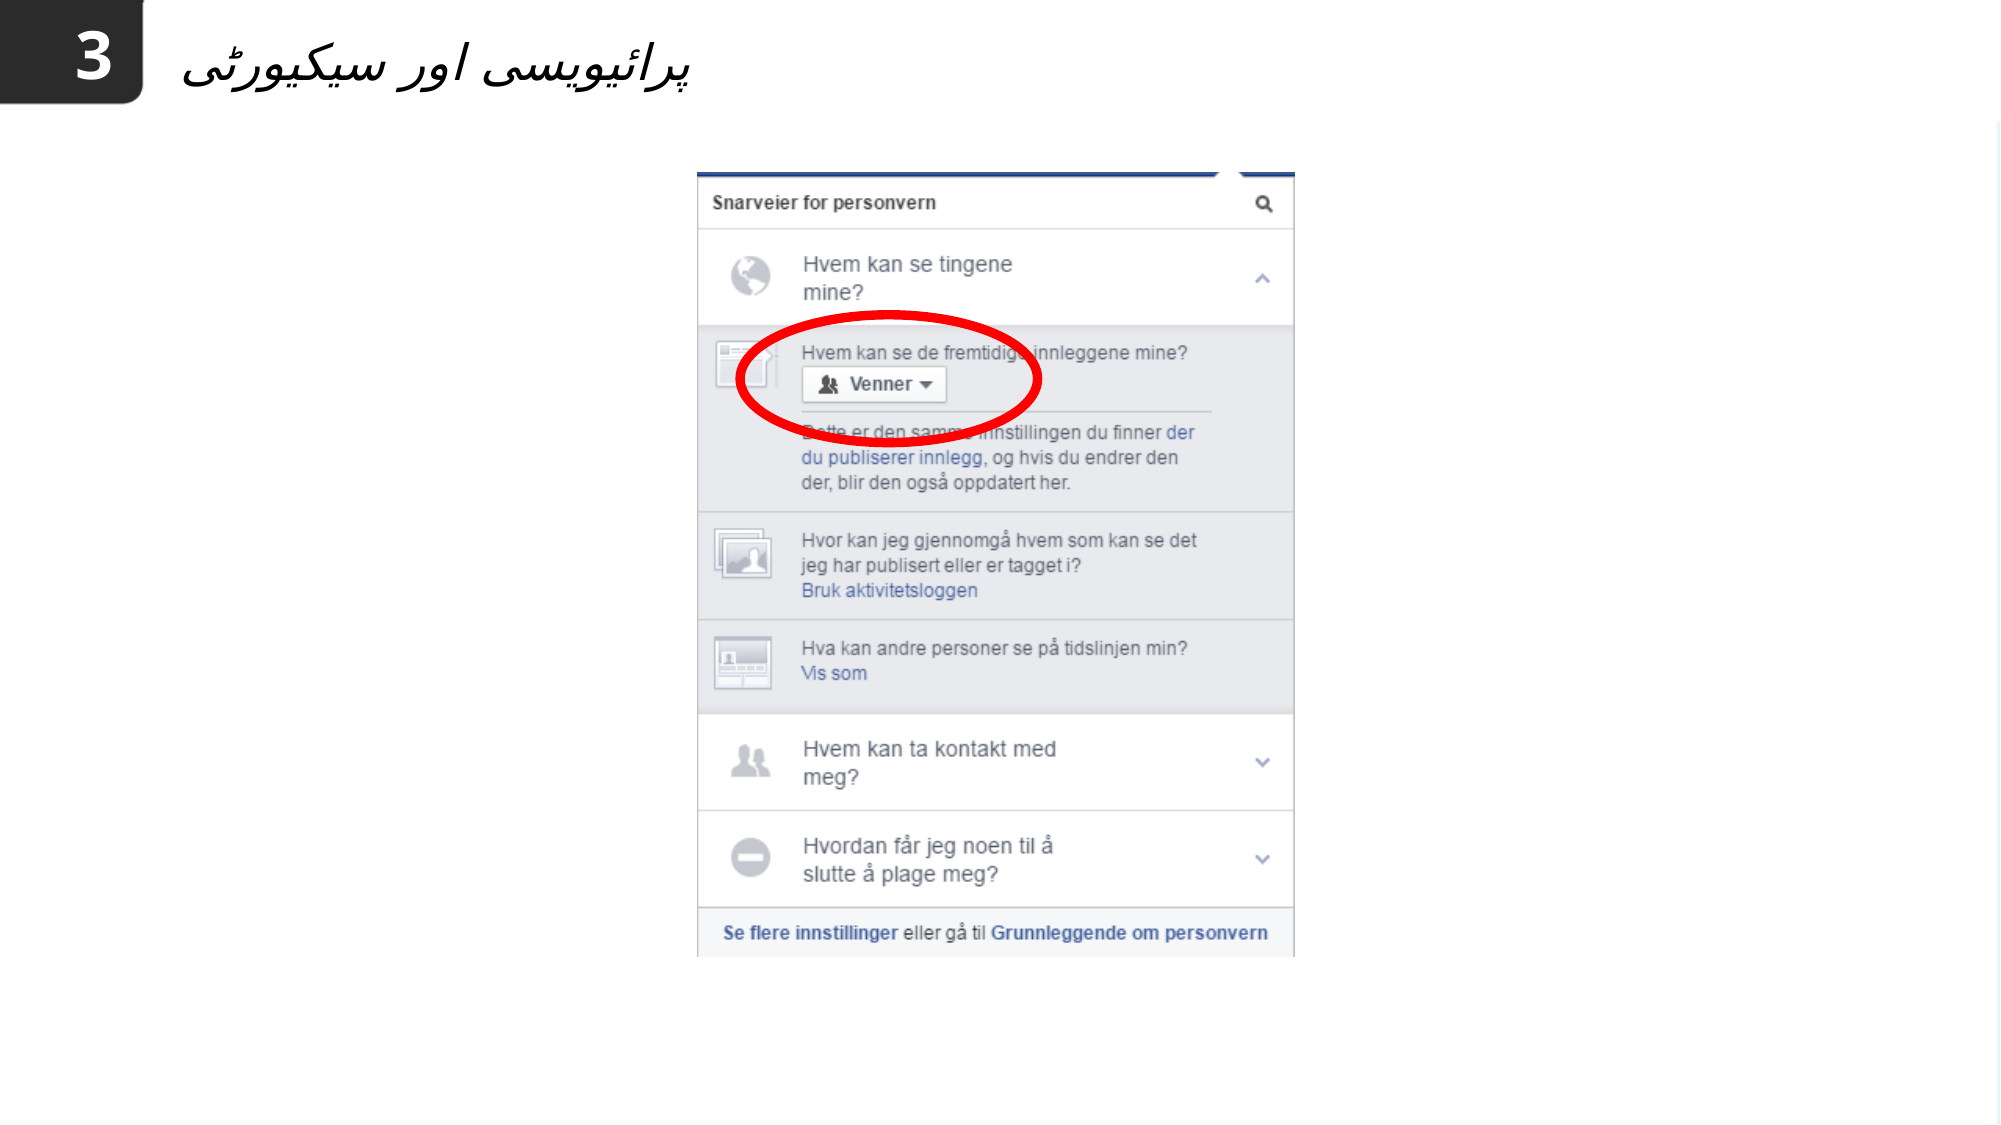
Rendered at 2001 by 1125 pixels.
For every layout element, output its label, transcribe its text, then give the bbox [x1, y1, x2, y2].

picture [0, 0, 2000, 1124]
title پرائیویسی اور سیکیورٹی [188, 34, 1864, 95]
text_box 3 [60, 20, 188, 95]
